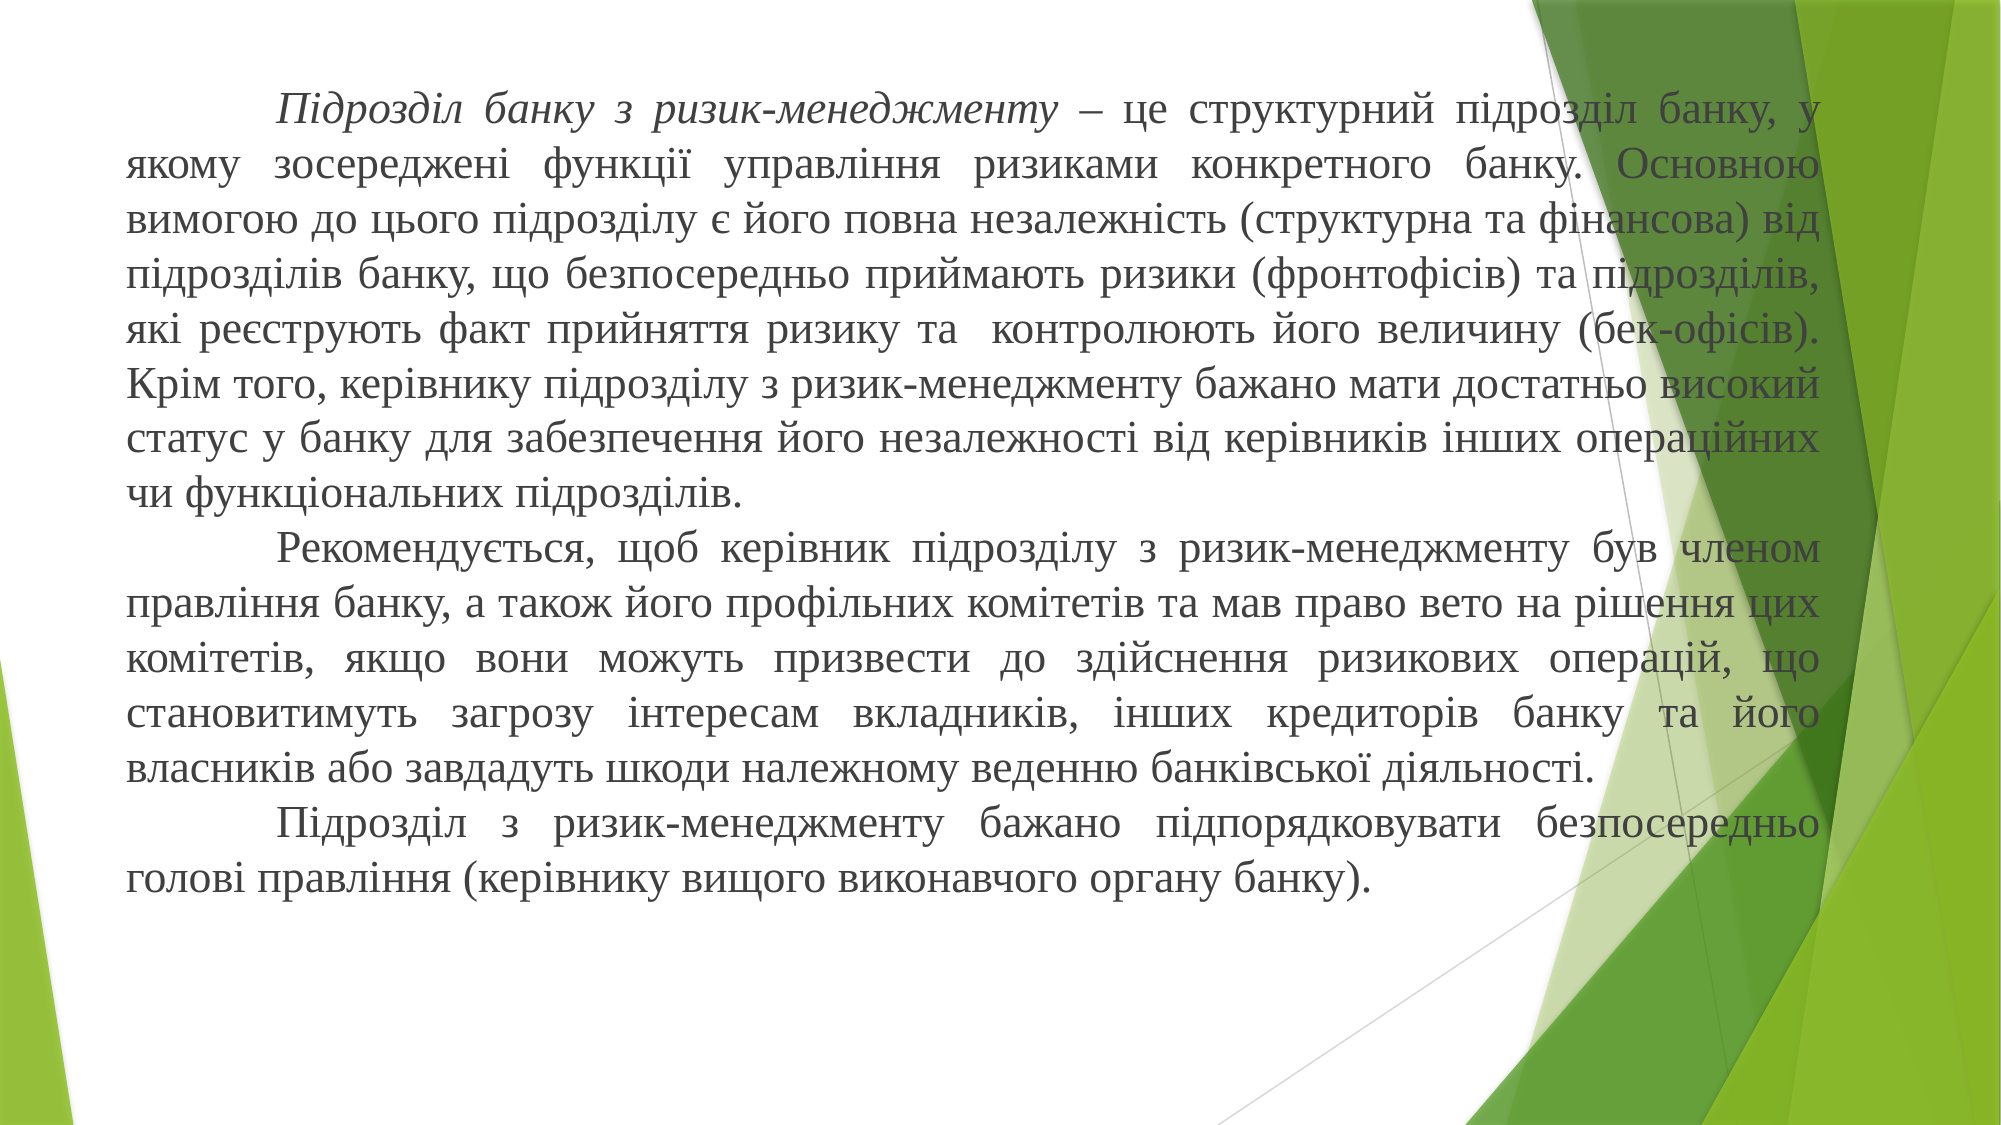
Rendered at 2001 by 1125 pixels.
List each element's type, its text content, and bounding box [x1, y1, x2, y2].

list Підрозділ банку з ризик-менеджменту – це структурний підрозділ банку, у якому зосереджені функції управління ризиками конкретного банку. Основною вимогою до цього підрозділу є його повна незалежність (структурна та фінансова) від підрозділів банку, що безпосередньо приймають ризики (фронтофісів) та підрозділів, які реєструють факт прийняття ризику та контролюють його величину (бек-офісів). Крім того, керівнику підрозділу з ризик-менеджменту бажано мати достатньо високий статус у банку для забезпечення його незалежності від керівників інших операційних чи функціональних підрозділів. Рекомендується, щоб керівник підрозділу з ризик-менеджменту був членом правління банку, а також його профільних комітетів та мав право вето на рішення цих комітетів, якщо вони можуть призвести до здійснення ризикових операцій, що становитимуть загрозу інтересам вкладників, інших кредиторів банку та його власників або завдадуть шкоди належному веденню банківської діяльності. Підрозділ з ризик-менеджменту бажано підпорядковувати безпосередньо голові правління (керівнику вищого виконавчого органу банку). [111, 69, 1838, 1030]
